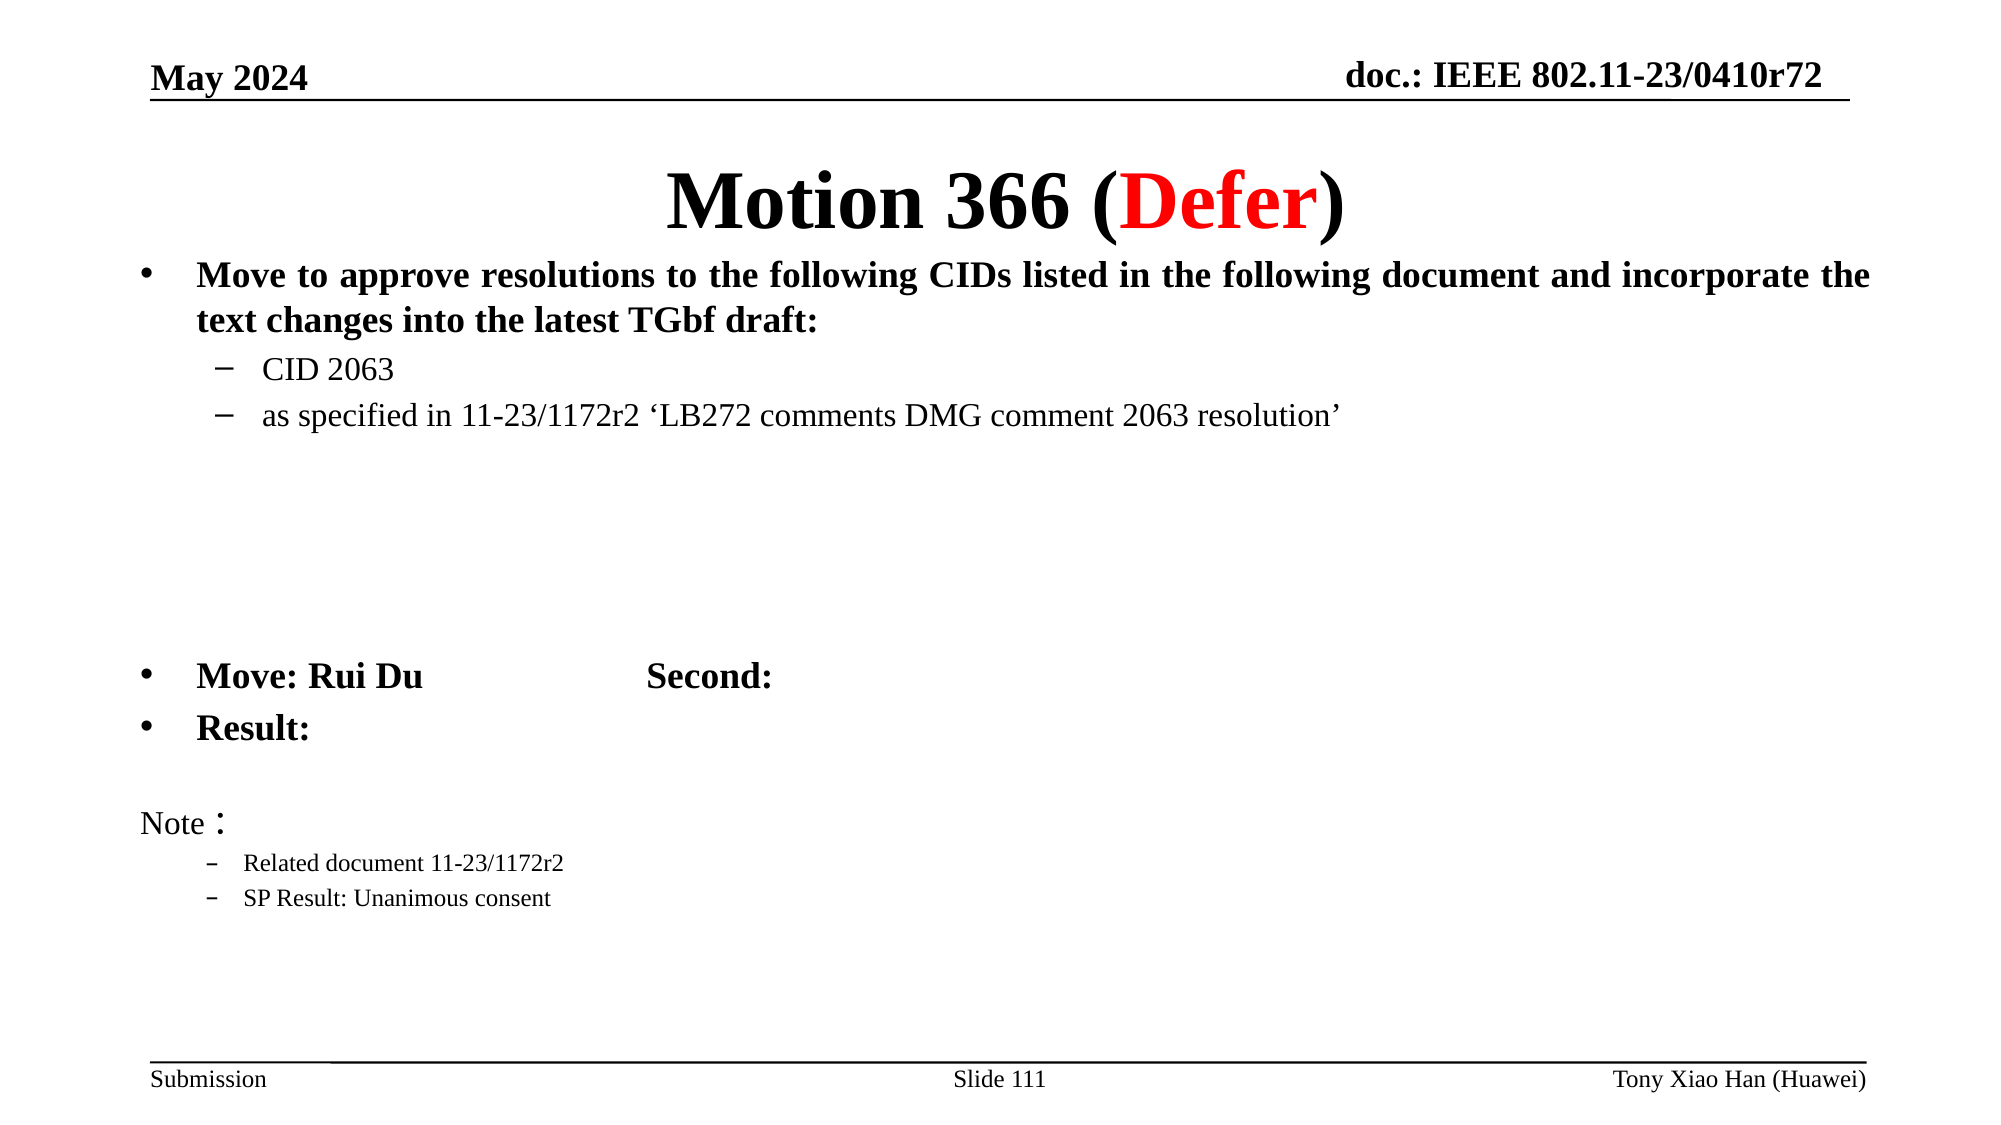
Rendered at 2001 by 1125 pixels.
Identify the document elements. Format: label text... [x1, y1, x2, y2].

text_box Motion 366 (Defer) [368, 137, 1644, 212]
text_box Move to approve resolutions to the following CIDs listed in the following document and incorporate the text changes into the latest TGbf draft: CID 2063 as specified in 11-23/1172r2 ‘LB272 comments DMG comment 2063 resolution’ Move: Rui Du Second: Result: Note： Related document 11-23/1172r2 SP Result: Unanimous consent [125, 212, 1888, 900]
